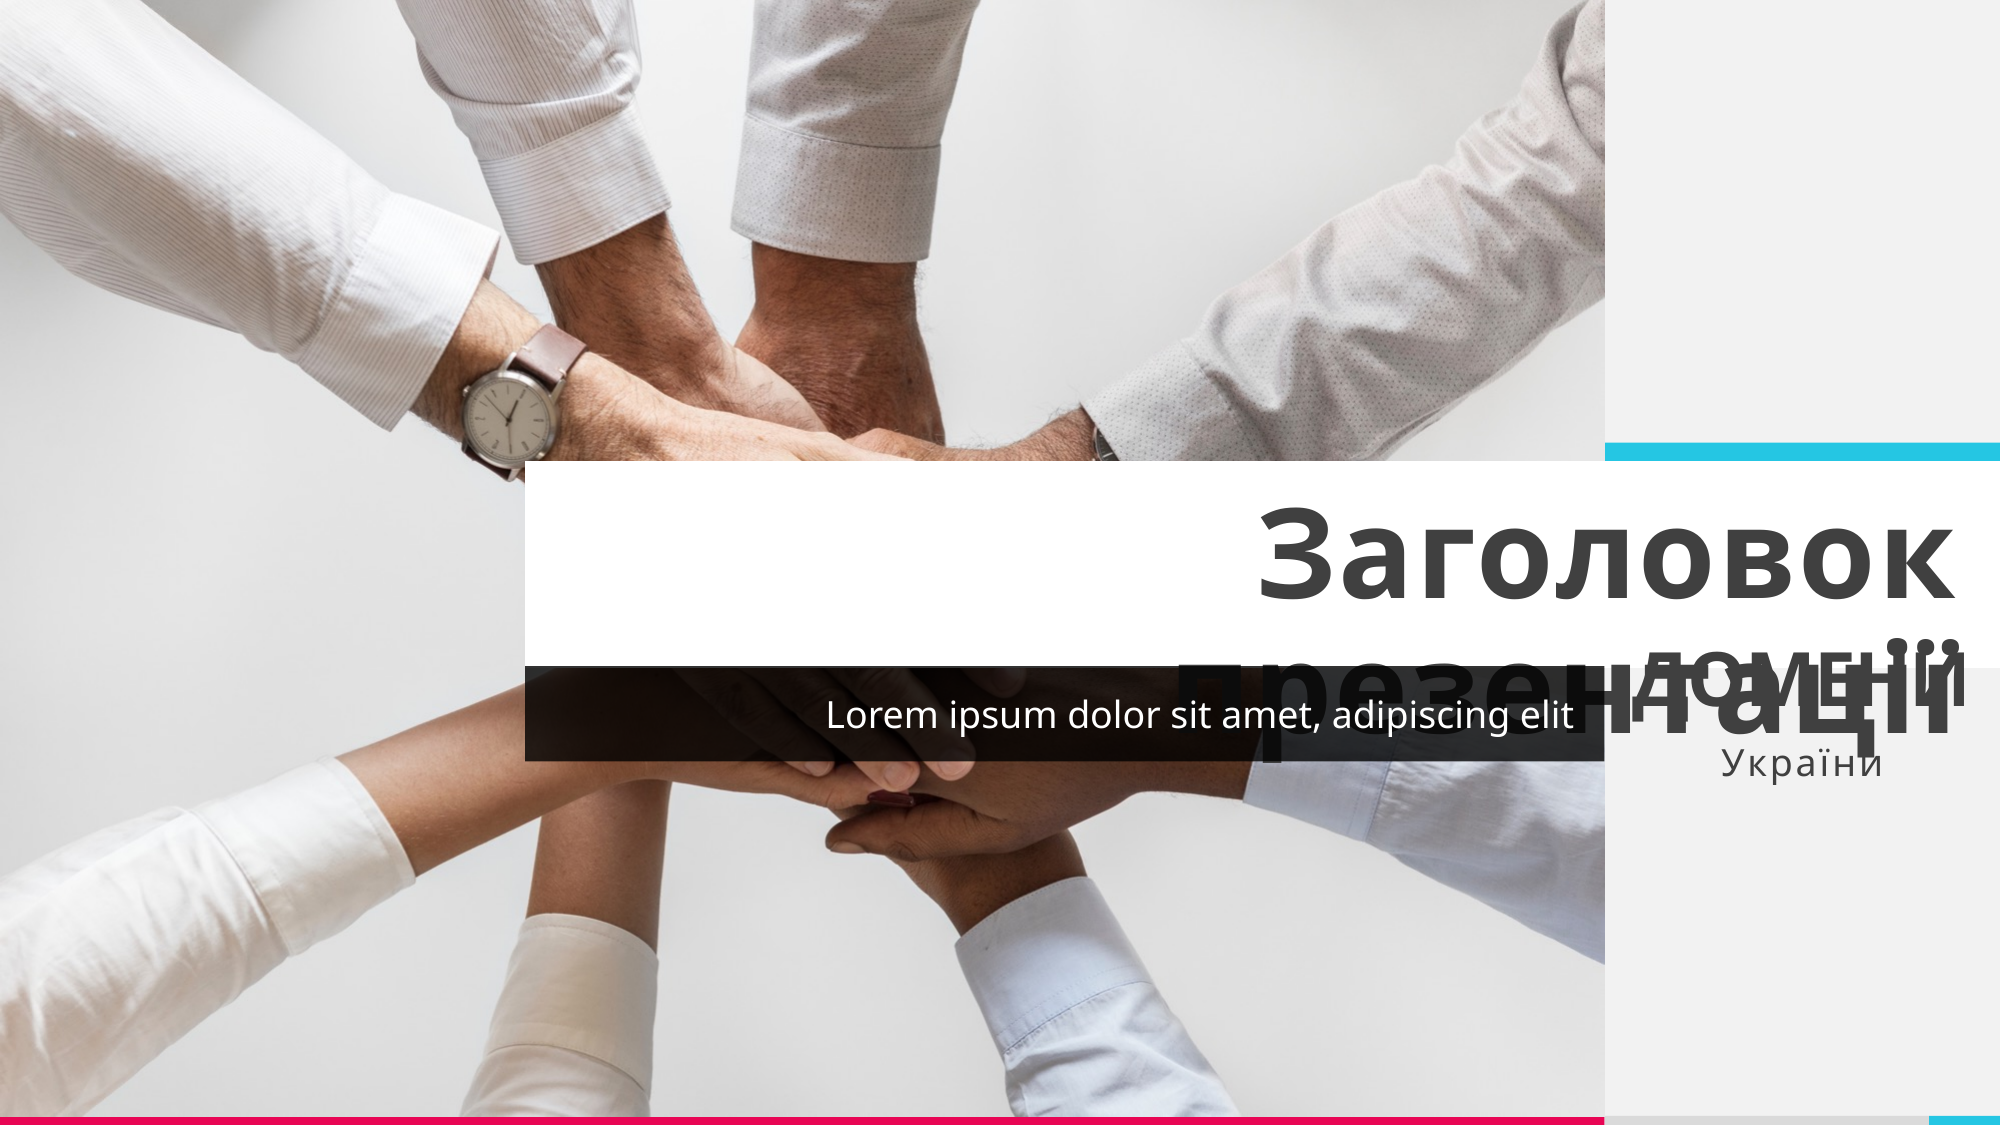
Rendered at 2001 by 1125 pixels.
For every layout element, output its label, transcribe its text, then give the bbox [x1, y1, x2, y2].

picture [0, 0, 1605, 1117]
text_box ДОМЕНИ України [1617, 672, 1987, 784]
title Заголовок презентації [1605, 461, 2000, 668]
